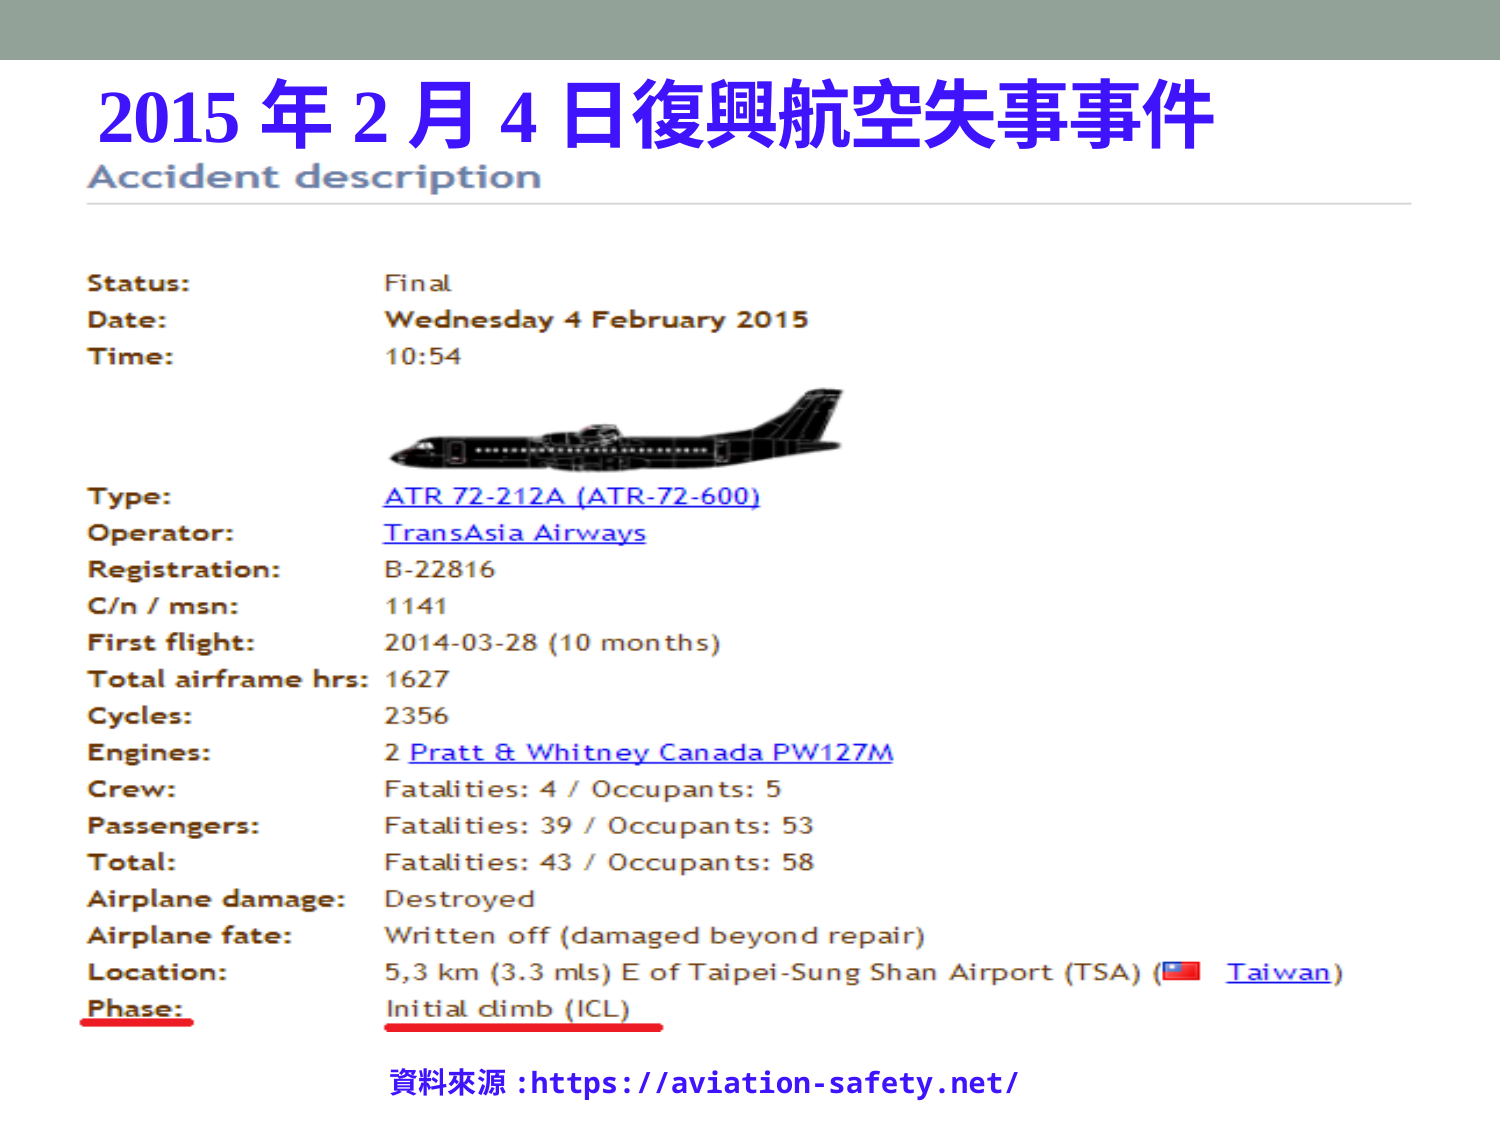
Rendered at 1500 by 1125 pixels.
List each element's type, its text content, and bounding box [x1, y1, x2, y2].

title 2015年2月4日復興航空失事事件 [0, 30, 1333, 194]
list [41, 160, 1412, 1033]
text_box 資料來源:https://aviation-safety.net/ [230, 1046, 1180, 1117]
